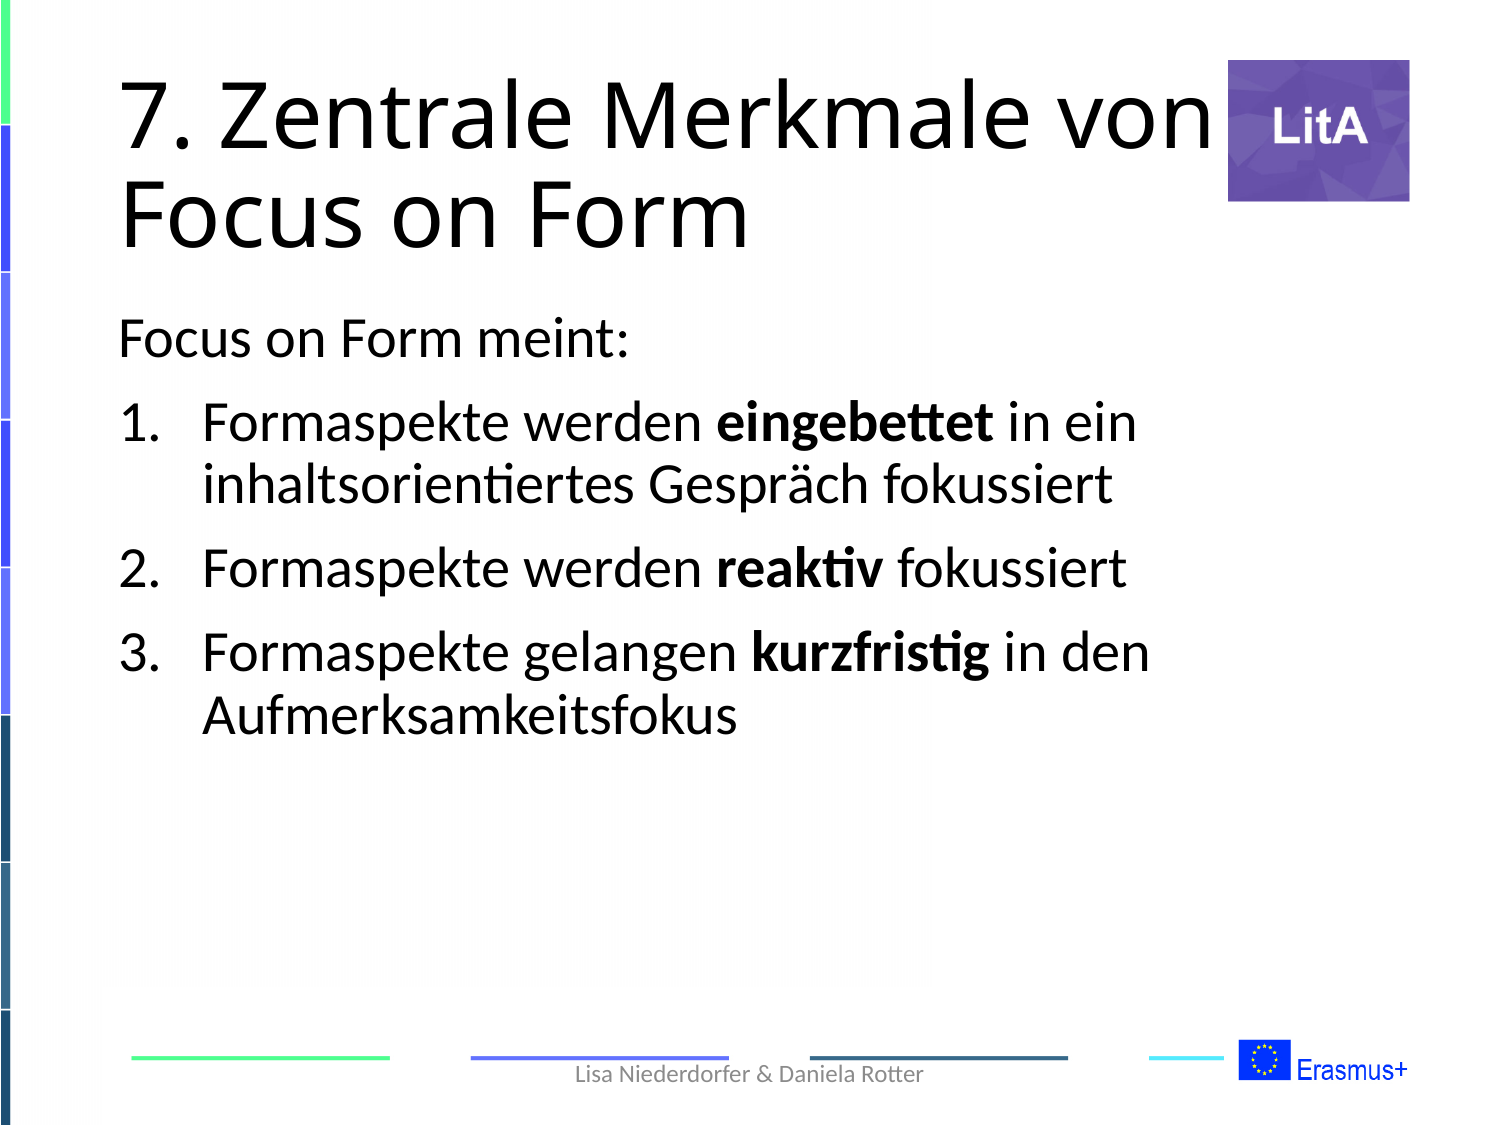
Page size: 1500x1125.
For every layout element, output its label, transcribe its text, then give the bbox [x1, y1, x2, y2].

title 7. Zentrale Merkmale von Focus on Form [103, 59, 1397, 278]
footer Lisa Niederdorfer & Daniela Rotter [496, 1042, 1004, 1103]
list Focus on Form meint: Formaspekte werden eingebettet in ein inhaltsorientiertes Gespräch fokussiert Formaspekte werden reaktiv fokussiert Formaspekte gelangen kurzfristig in den Aufmerksamkeitsfokus [103, 299, 1397, 1014]
picture [1397, 59, 1410, 202]
picture [1, 0, 1500, 1125]
